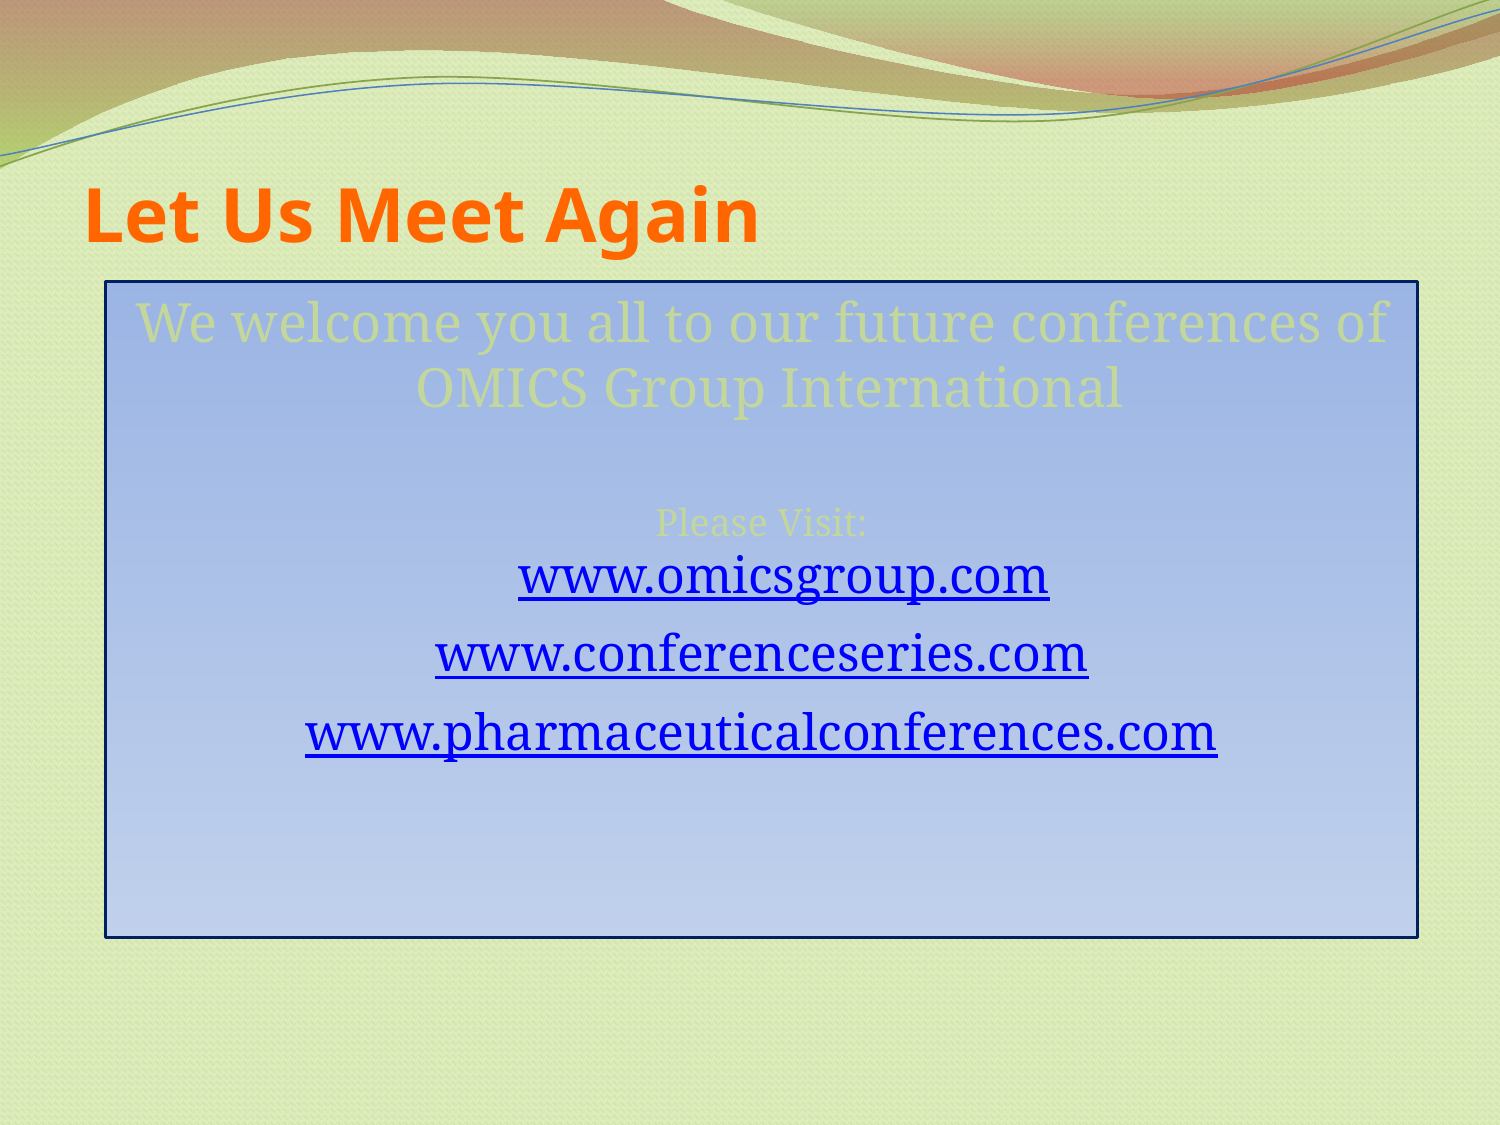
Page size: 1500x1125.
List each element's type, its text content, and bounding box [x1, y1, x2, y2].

title Let Us Meet Again [82, 70, 1425, 258]
list We welcome you all to our future conferences of OMICS Group International Please Visit: www.omicsgroup.com www.conferenceseries.com www.pharmaceuticalconferences.com [105, 281, 1418, 938]
